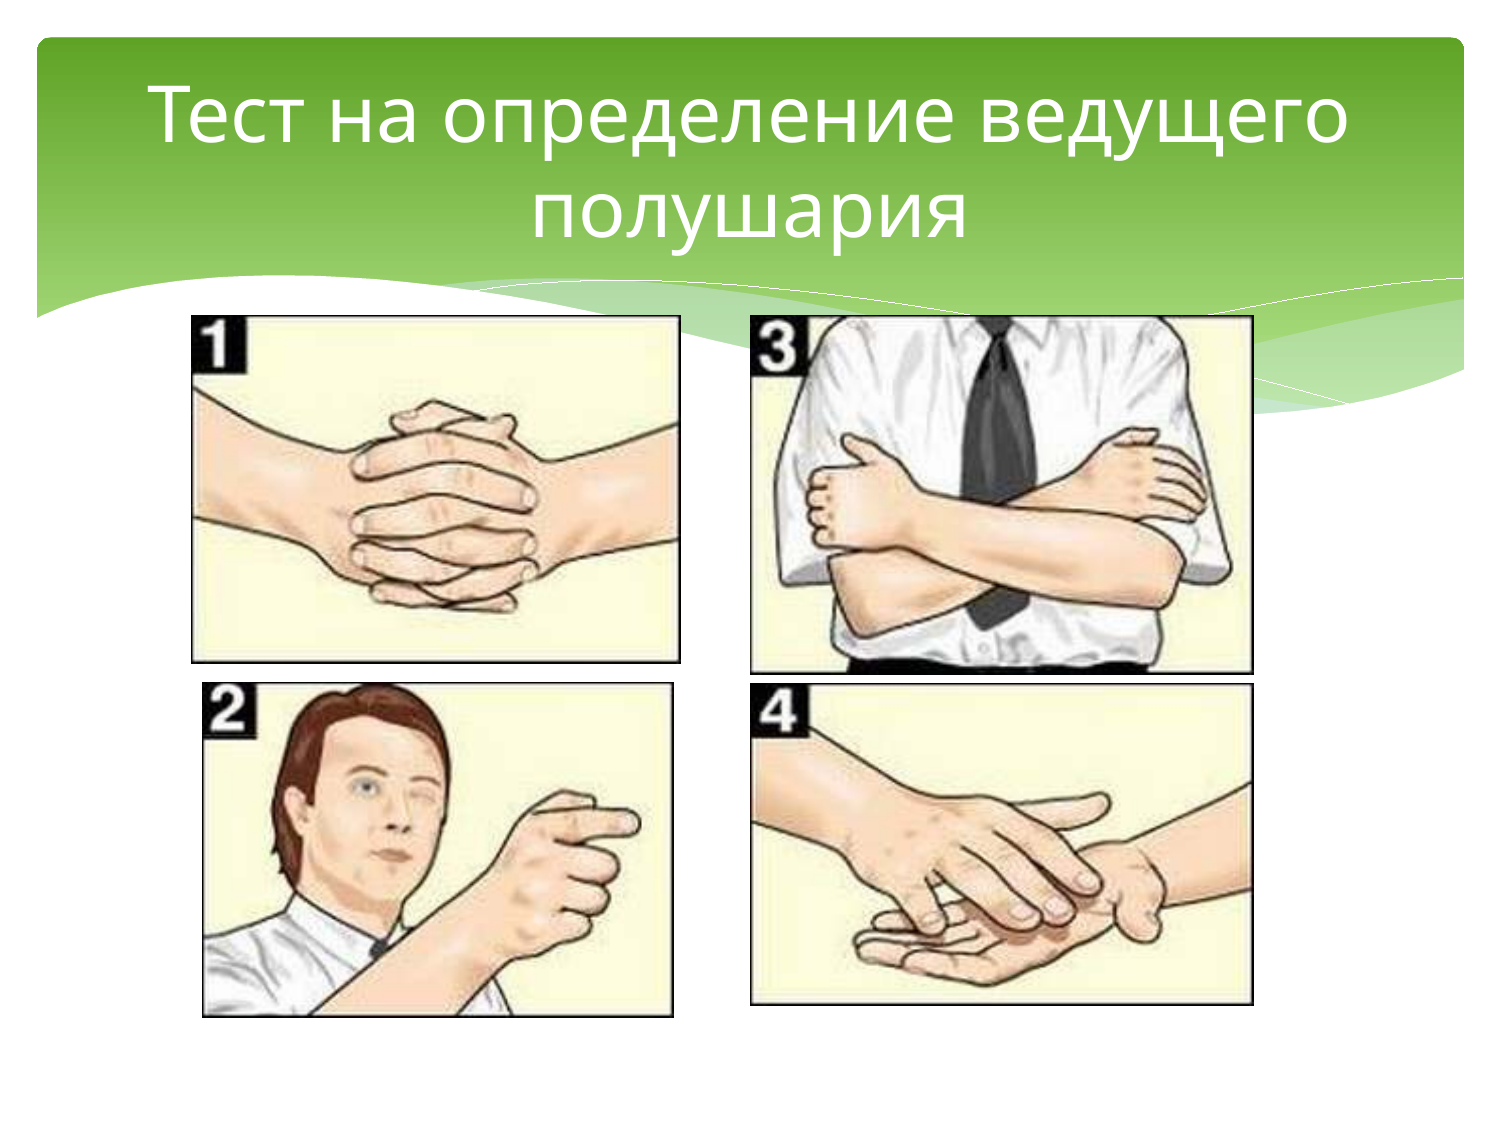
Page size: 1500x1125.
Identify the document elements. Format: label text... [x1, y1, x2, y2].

picture [749, 315, 1254, 675]
picture [749, 683, 1254, 1007]
title Тест на определение ведущего полушария [75, 55, 1425, 261]
picture [201, 682, 674, 1018]
picture [191, 315, 681, 664]
